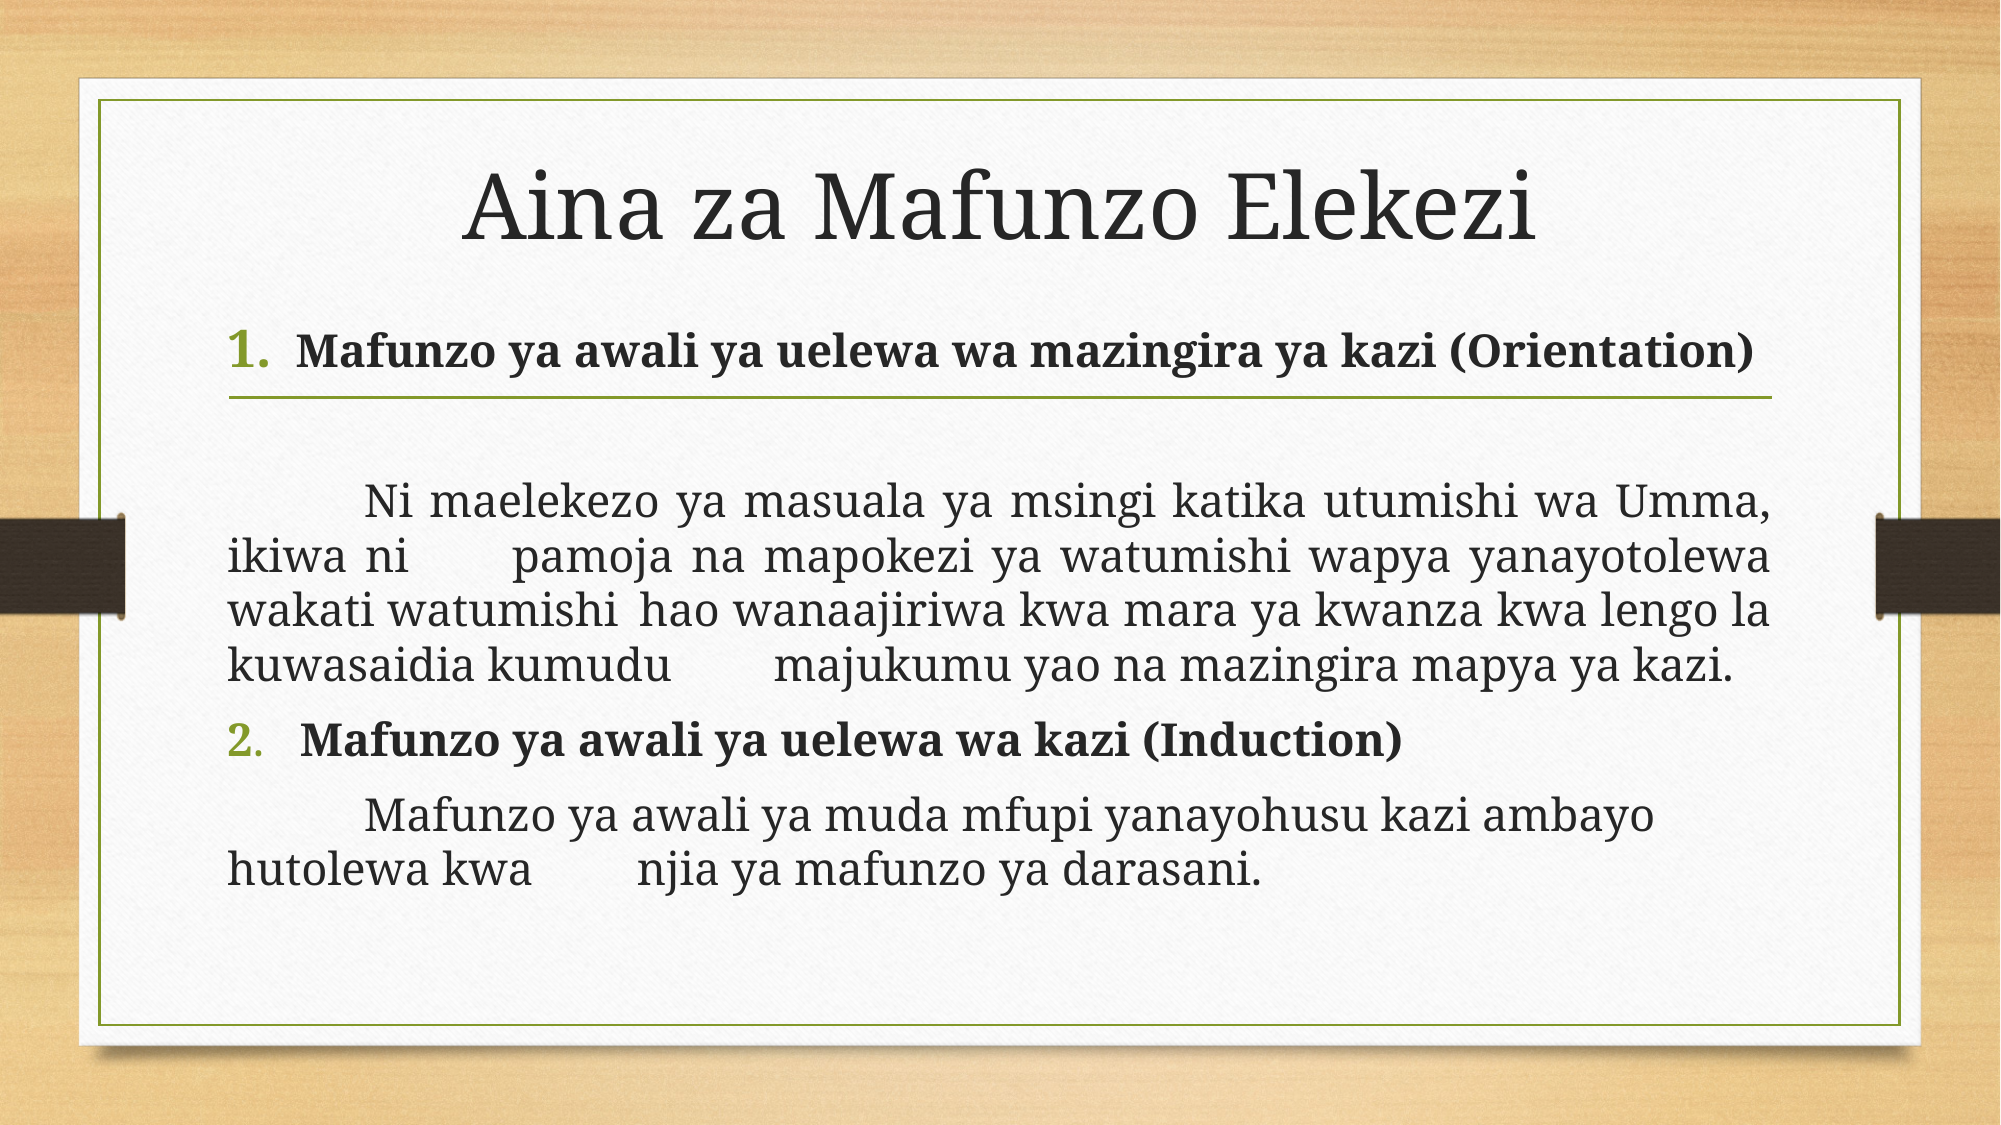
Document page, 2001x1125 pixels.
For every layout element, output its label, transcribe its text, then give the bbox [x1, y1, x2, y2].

title Aina za Mafunzo Elekezi [212, 110, 1788, 296]
list Mafunzo ya awali ya uelewa wa mazingira ya kazi (Orientation) Ni maelekezo ya masuala ya msingi katika utumishi wa Umma, ikiwa ni pamoja na mapokezi ya watumishi wapya yanayotolewa wakati watumishi hao wanaajiriwa kwa mara ya kwanza kwa lengo la kuwasaidia kumudu majukumu yao na mazingira mapya ya kazi. 2. Mafunzo ya awali ya uelewa wa kazi (Induction) Mafunzo ya awali ya muda mfupi yanayohusu kazi ambayo hutolewa kwa njia ya mafunzo ya darasani. [212, 314, 1788, 964]
picture [0, 0, 2001, 1125]
